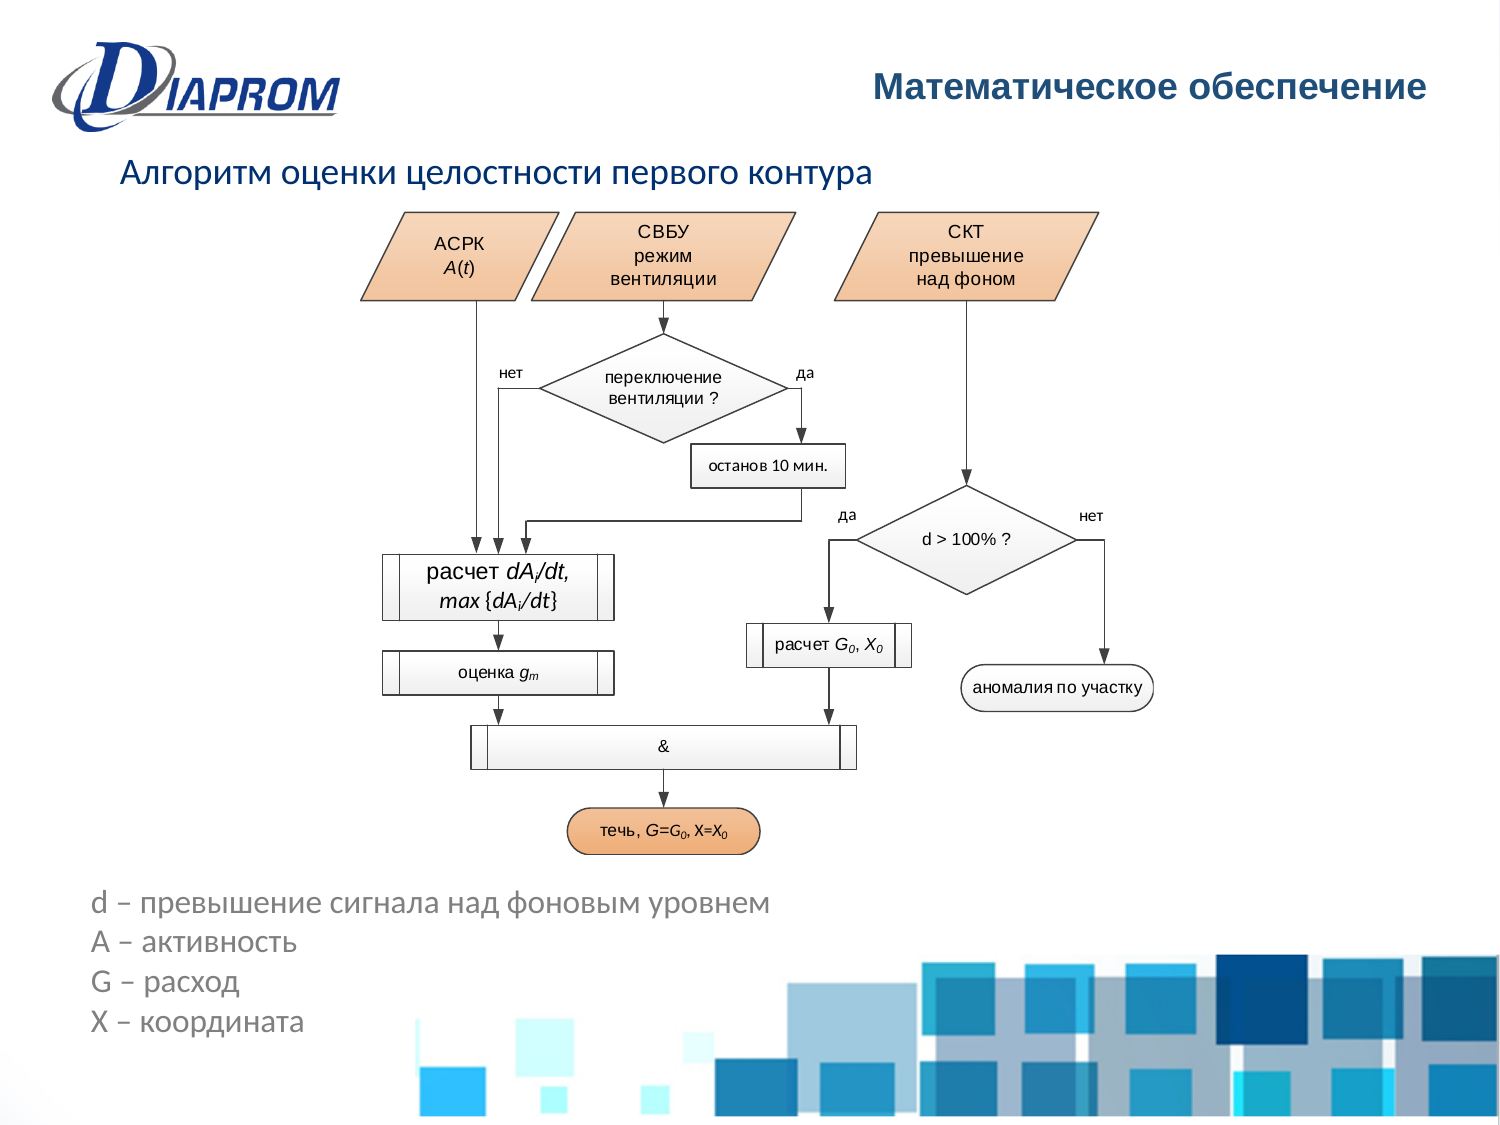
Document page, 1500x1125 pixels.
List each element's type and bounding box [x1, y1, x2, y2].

text_box [357, 209, 1154, 855]
text_box [0, 0, 1500, 1125]
